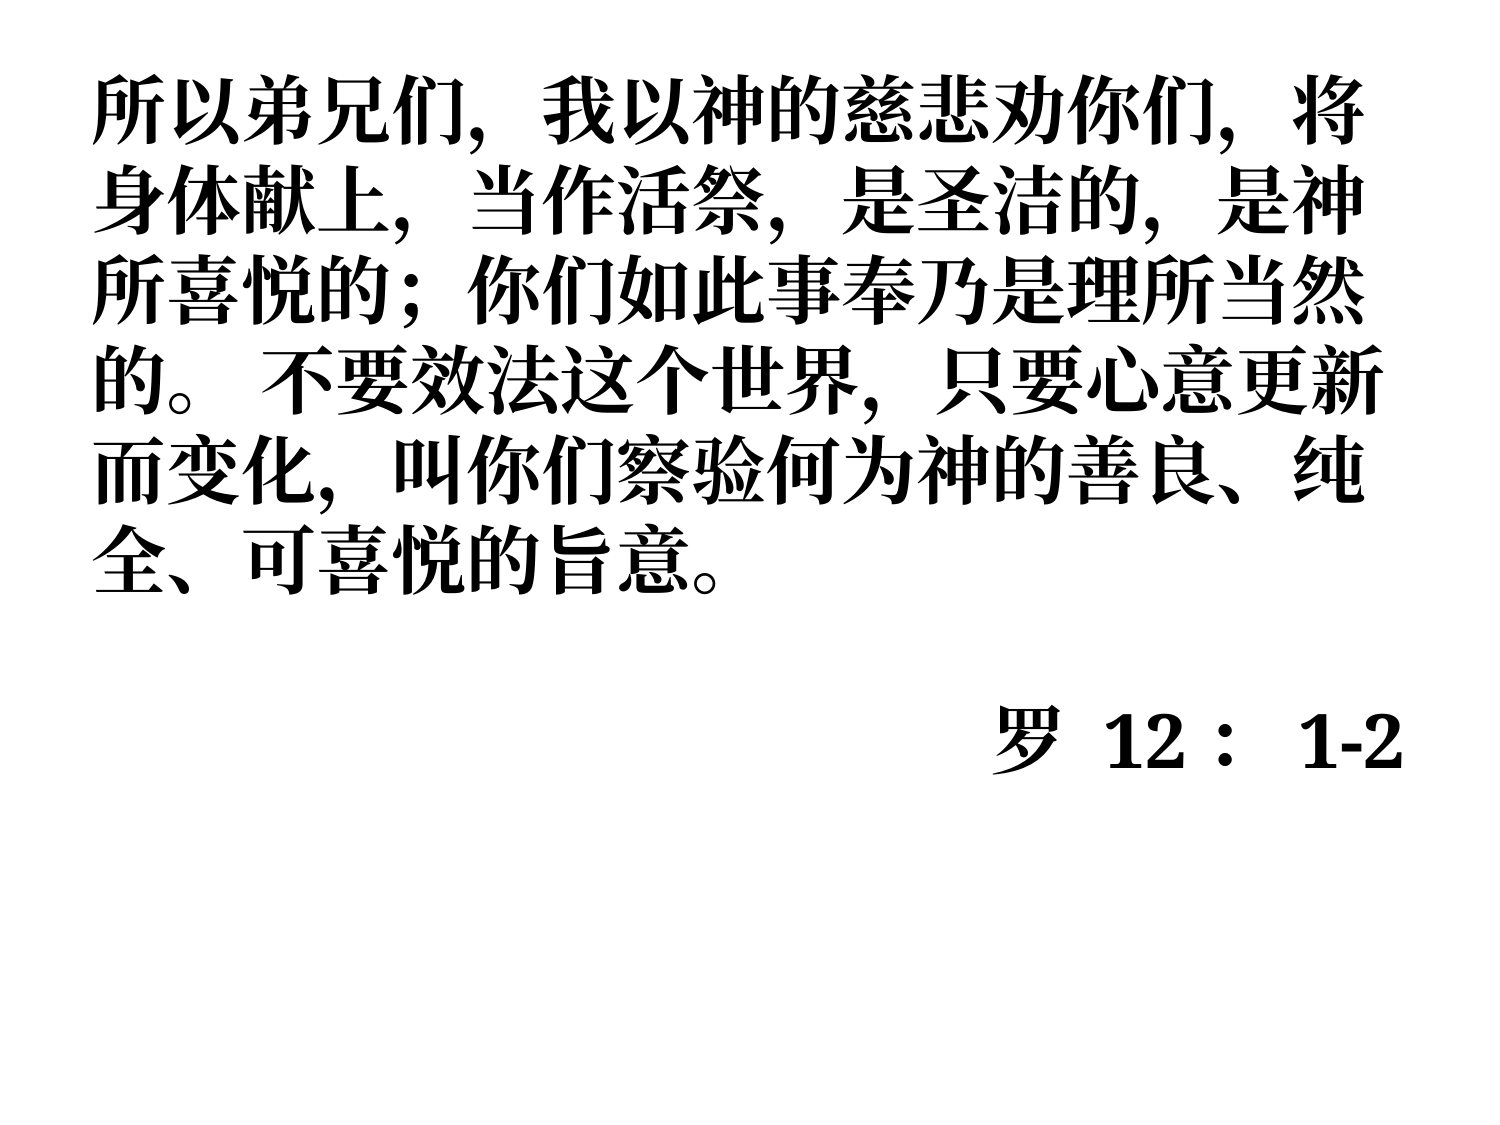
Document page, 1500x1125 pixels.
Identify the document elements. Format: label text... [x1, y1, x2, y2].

text_box 所以弟兄们，我以神的慈悲劝你们，将身体献上，当作活祭，是圣洁的，是神所喜悦的；你们如此事奉乃是理所当然的。 不要效法这个世界，只要心意更新而变化，叫你们察验何为神的善良、纯全、可喜悦的旨意。 罗 12：1-2 [76, 56, 1433, 792]
